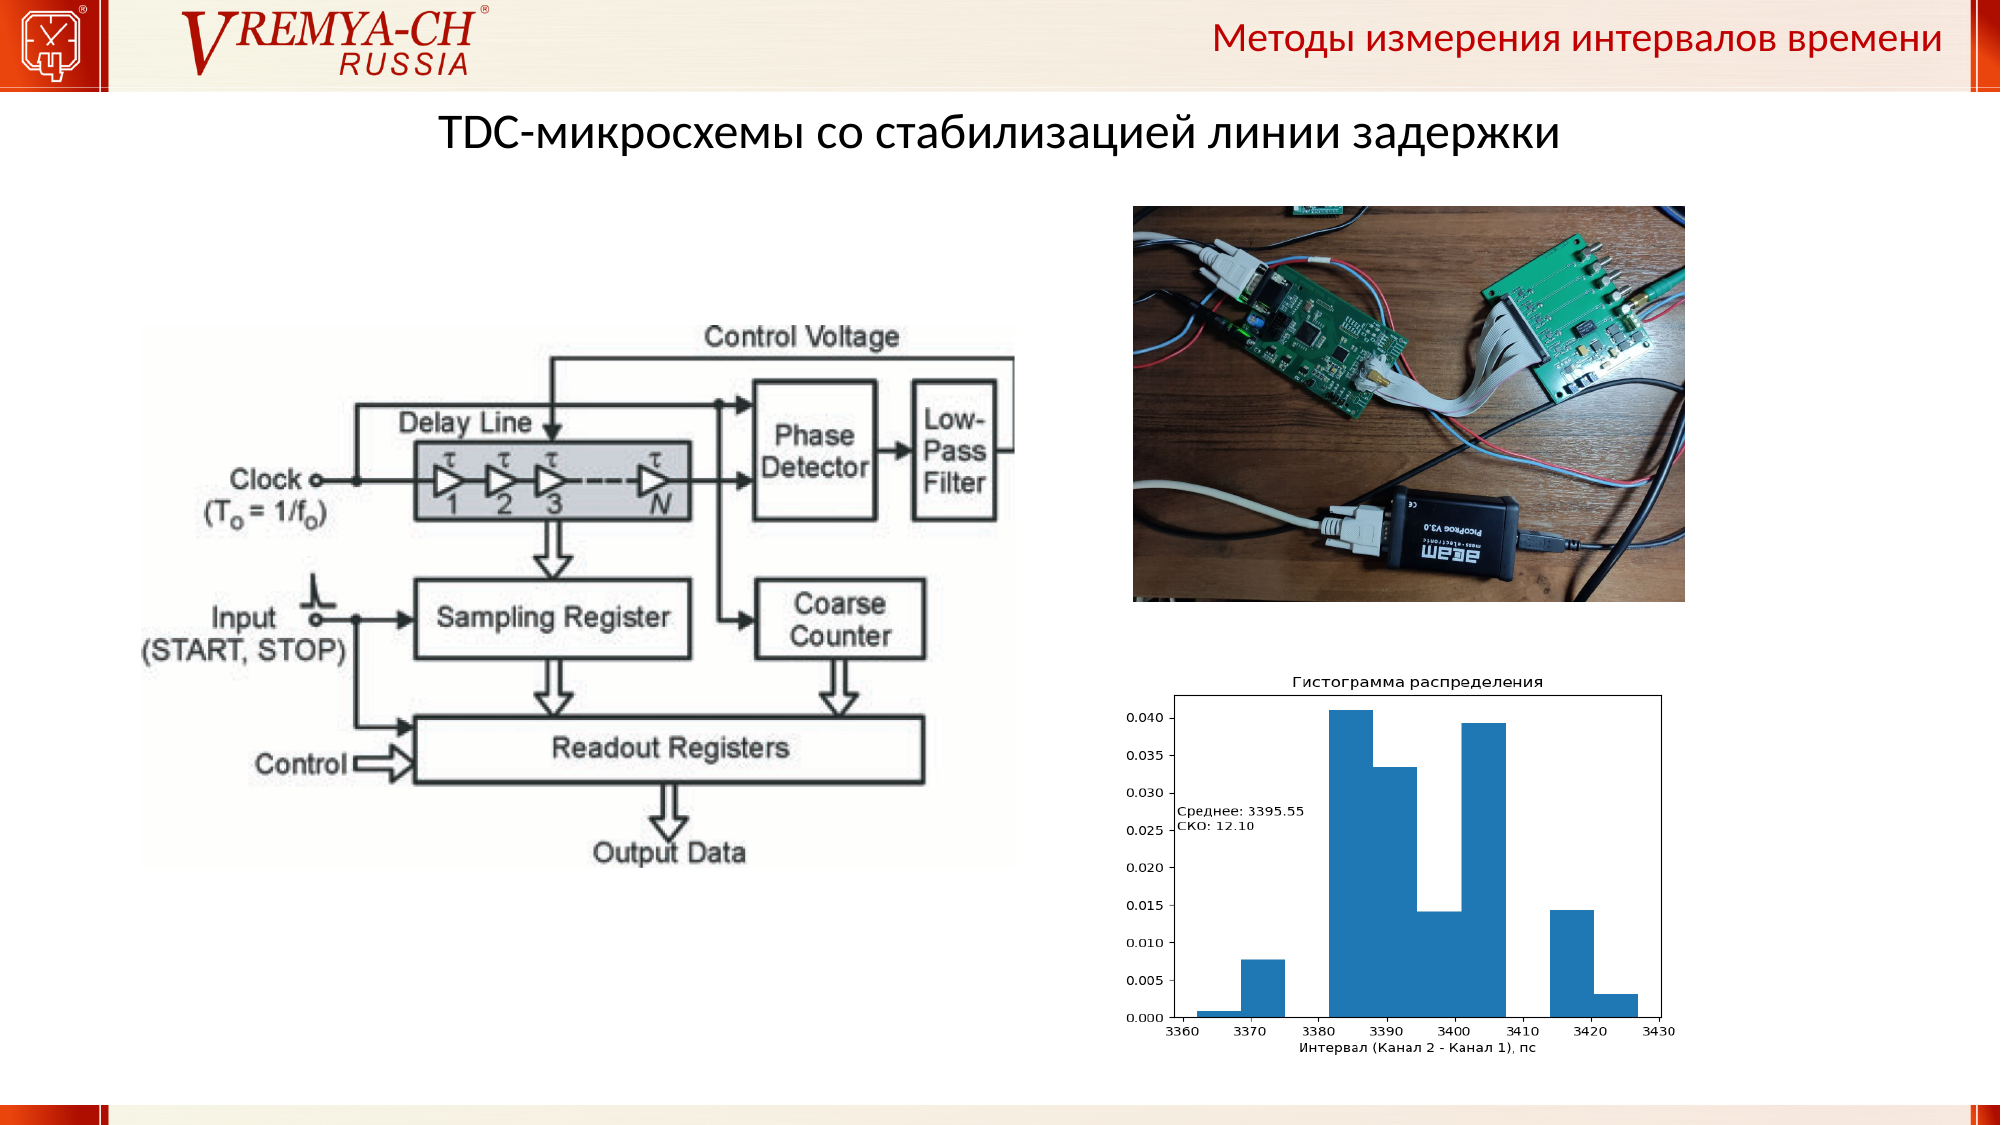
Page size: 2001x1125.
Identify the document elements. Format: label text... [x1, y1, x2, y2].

picture [1133, 206, 1685, 602]
picture [1095, 644, 1723, 1063]
picture [129, 318, 1047, 884]
text_box TDC-микросхемы со стабилизацией линии задержки [423, 92, 1577, 167]
picture [0, 1105, 2000, 1125]
picture [0, 0, 2000, 92]
